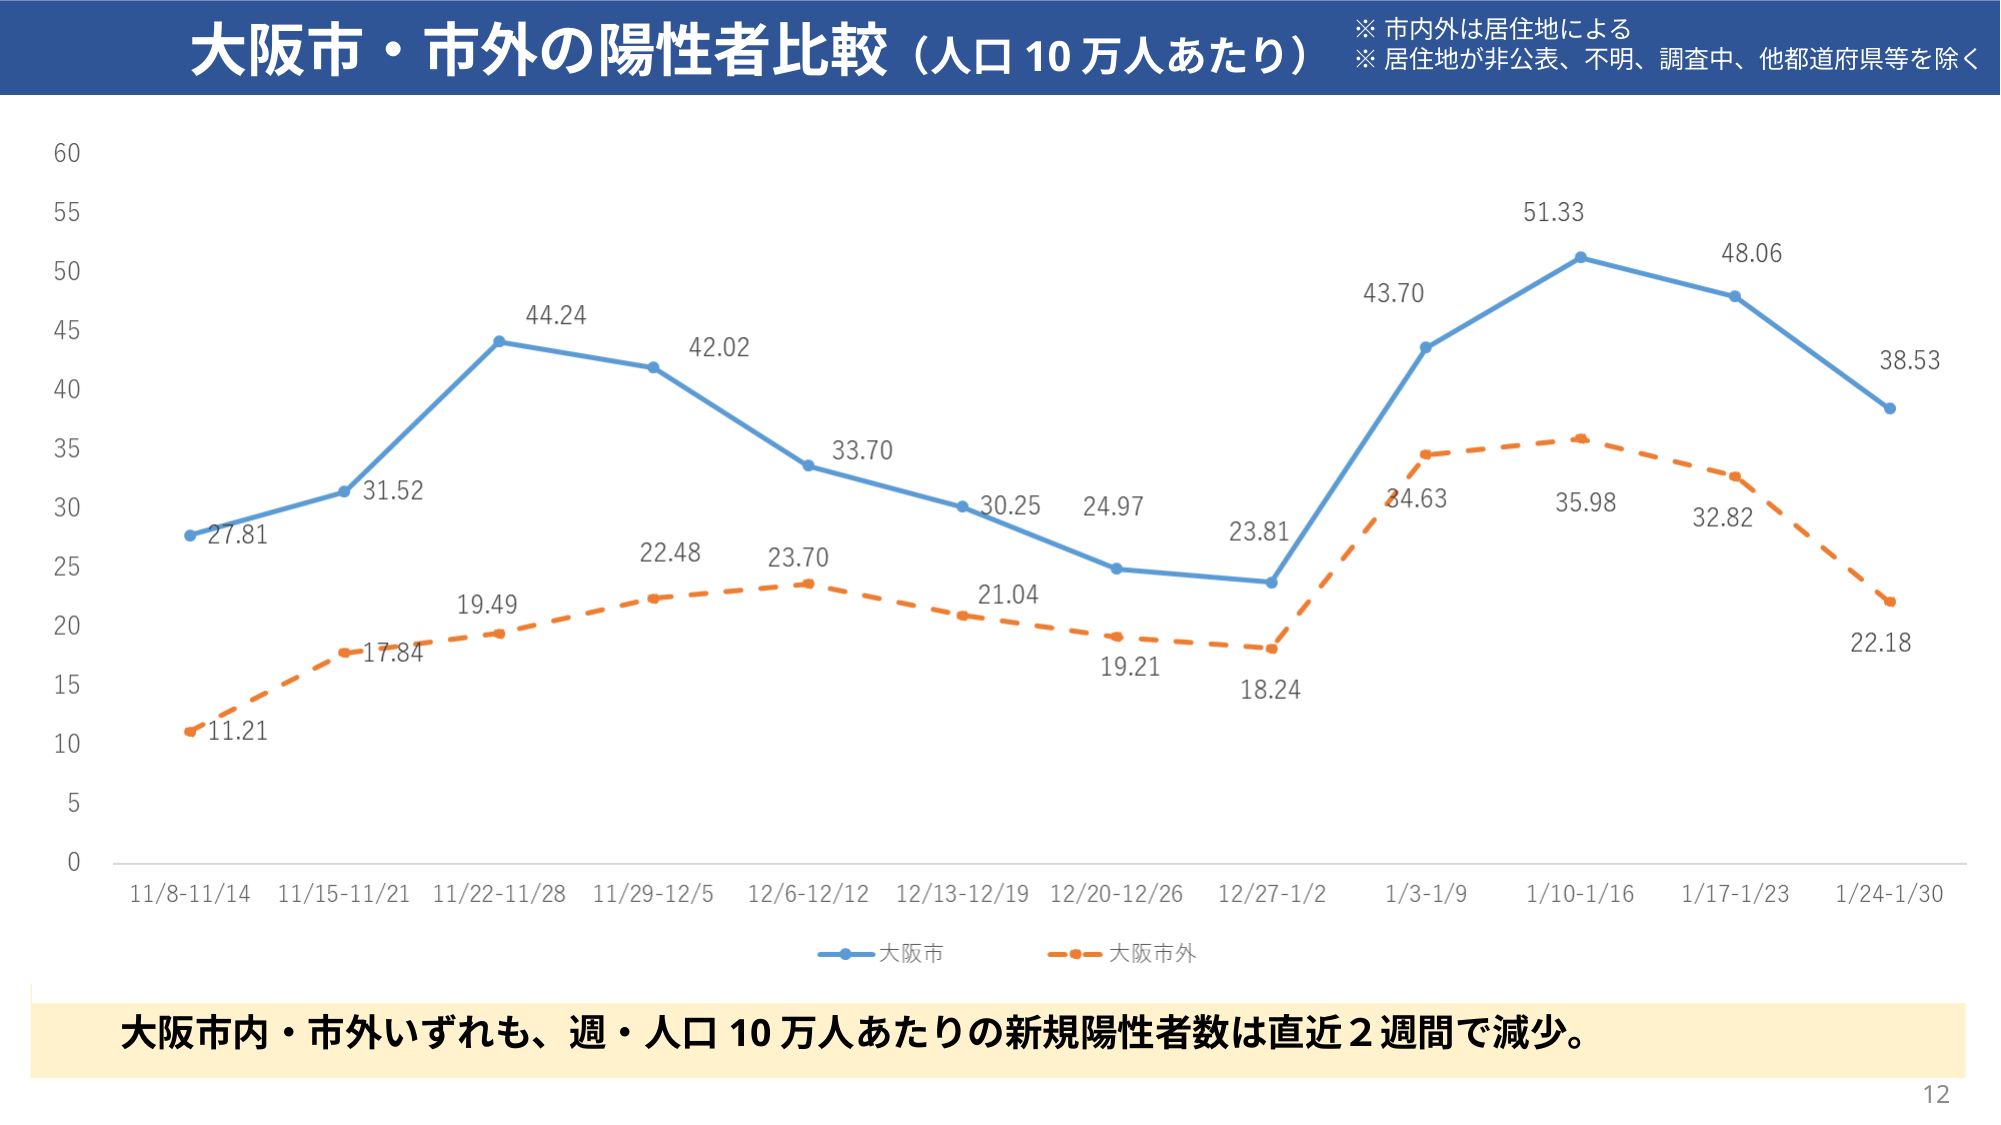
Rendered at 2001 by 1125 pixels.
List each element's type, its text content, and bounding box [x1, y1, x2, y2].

picture [32, 122, 1968, 1003]
text_box 大阪市内・市外いずれも、週・人口10万人あたりの新規陽性者数は直近２週間で減少。 [30, 983, 1967, 1079]
slide_number 12 [1515, 1079, 1966, 1125]
text_box 大阪市・市外の陽性者比較（人口10万人あたり） [0, 0, 2000, 96]
text_box ※市内外は居住地による ※居住地が非公表、不明、調査中、他都道府県等を除く [1338, 5, 2000, 81]
